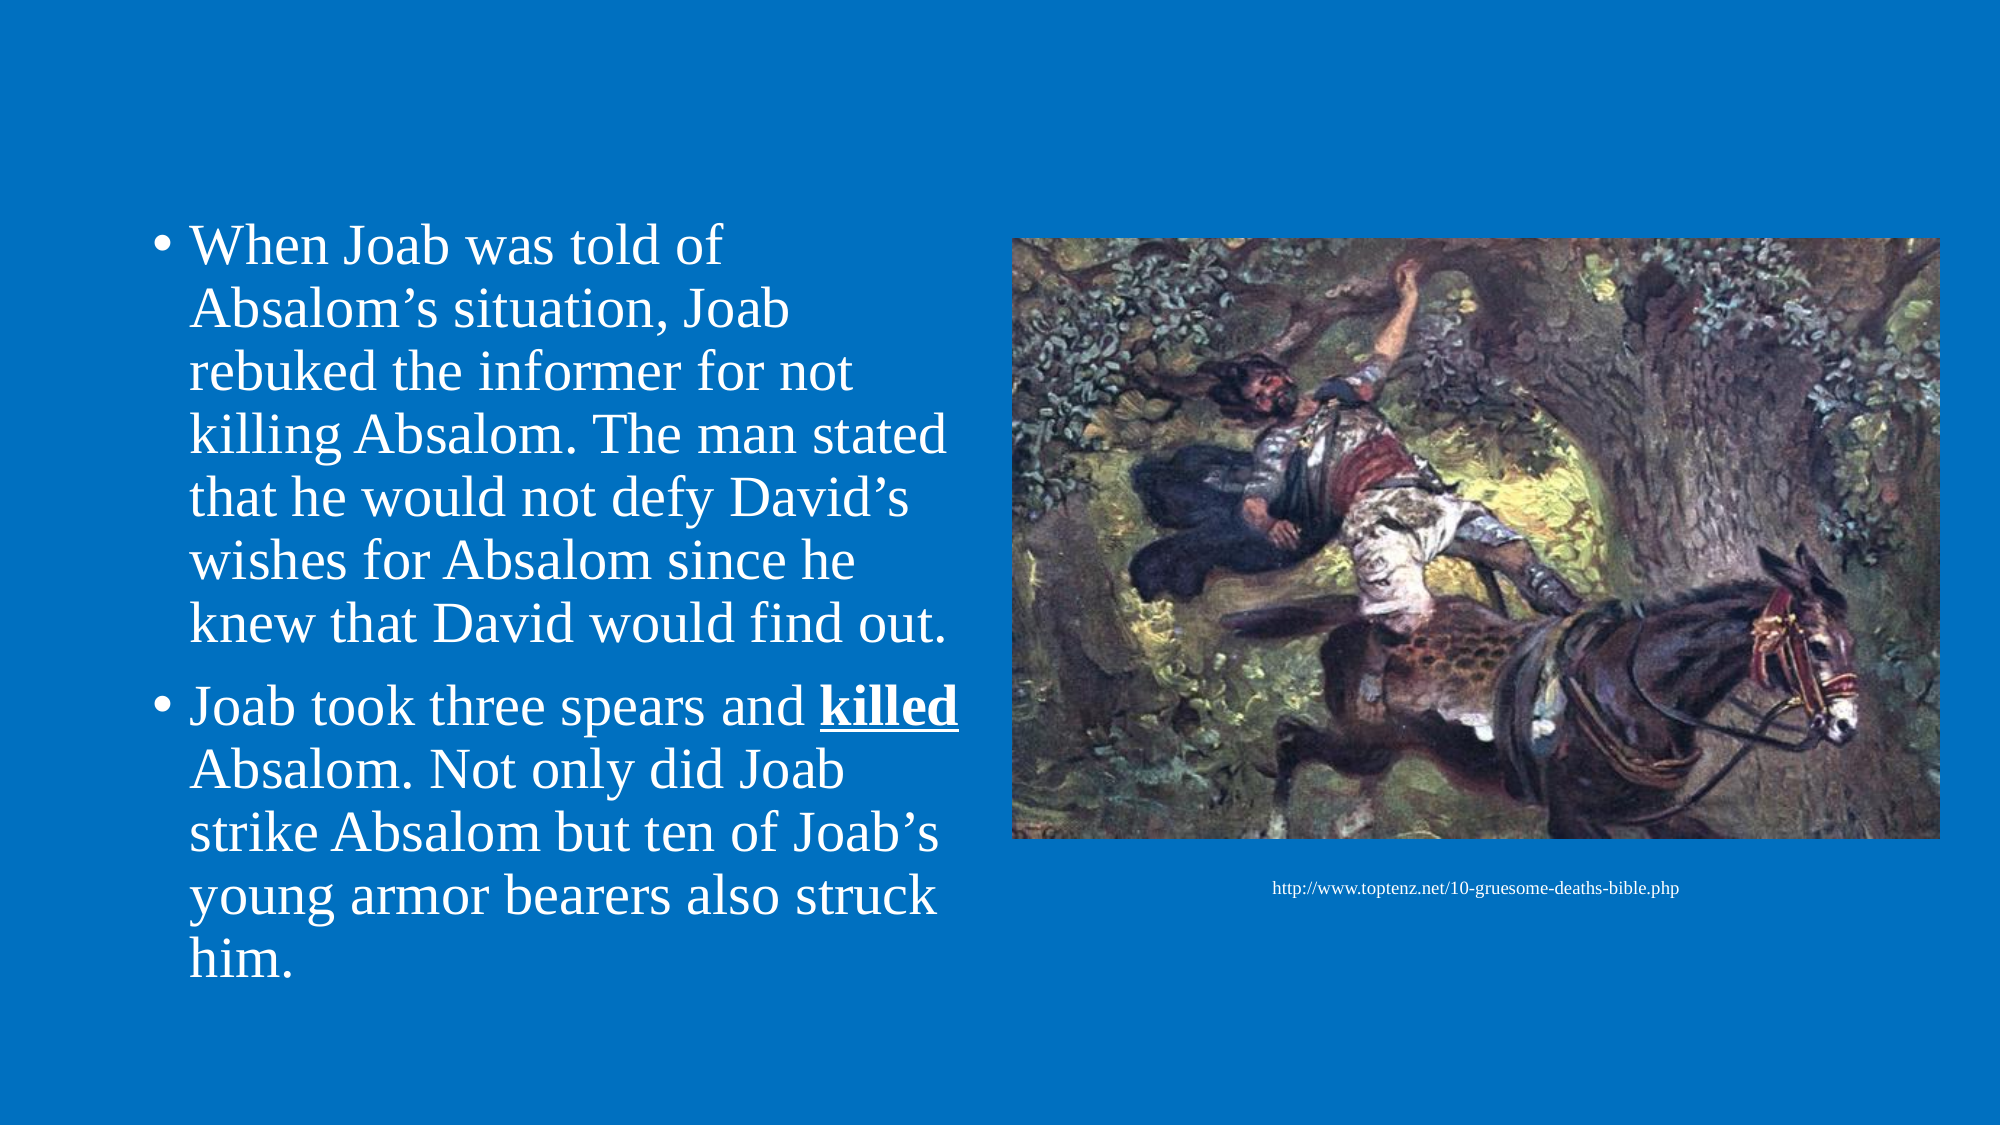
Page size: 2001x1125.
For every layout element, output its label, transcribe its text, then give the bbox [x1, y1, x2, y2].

text_box http://www.toptenz.net/10-gruesome-deaths-bible.php [1257, 867, 1695, 906]
list When Joab was told of Absalom’s situation, Joab rebuked the informer for not killing Absalom. The man stated that he would not defy David’s wishes for Absalom since he knew that David would find out. Joab took three spears and killed Absalom. Not only did Joab strike Absalom but ten of Joab’s young armor bearers also struck him. [137, 207, 988, 1014]
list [1012, 238, 1940, 839]
